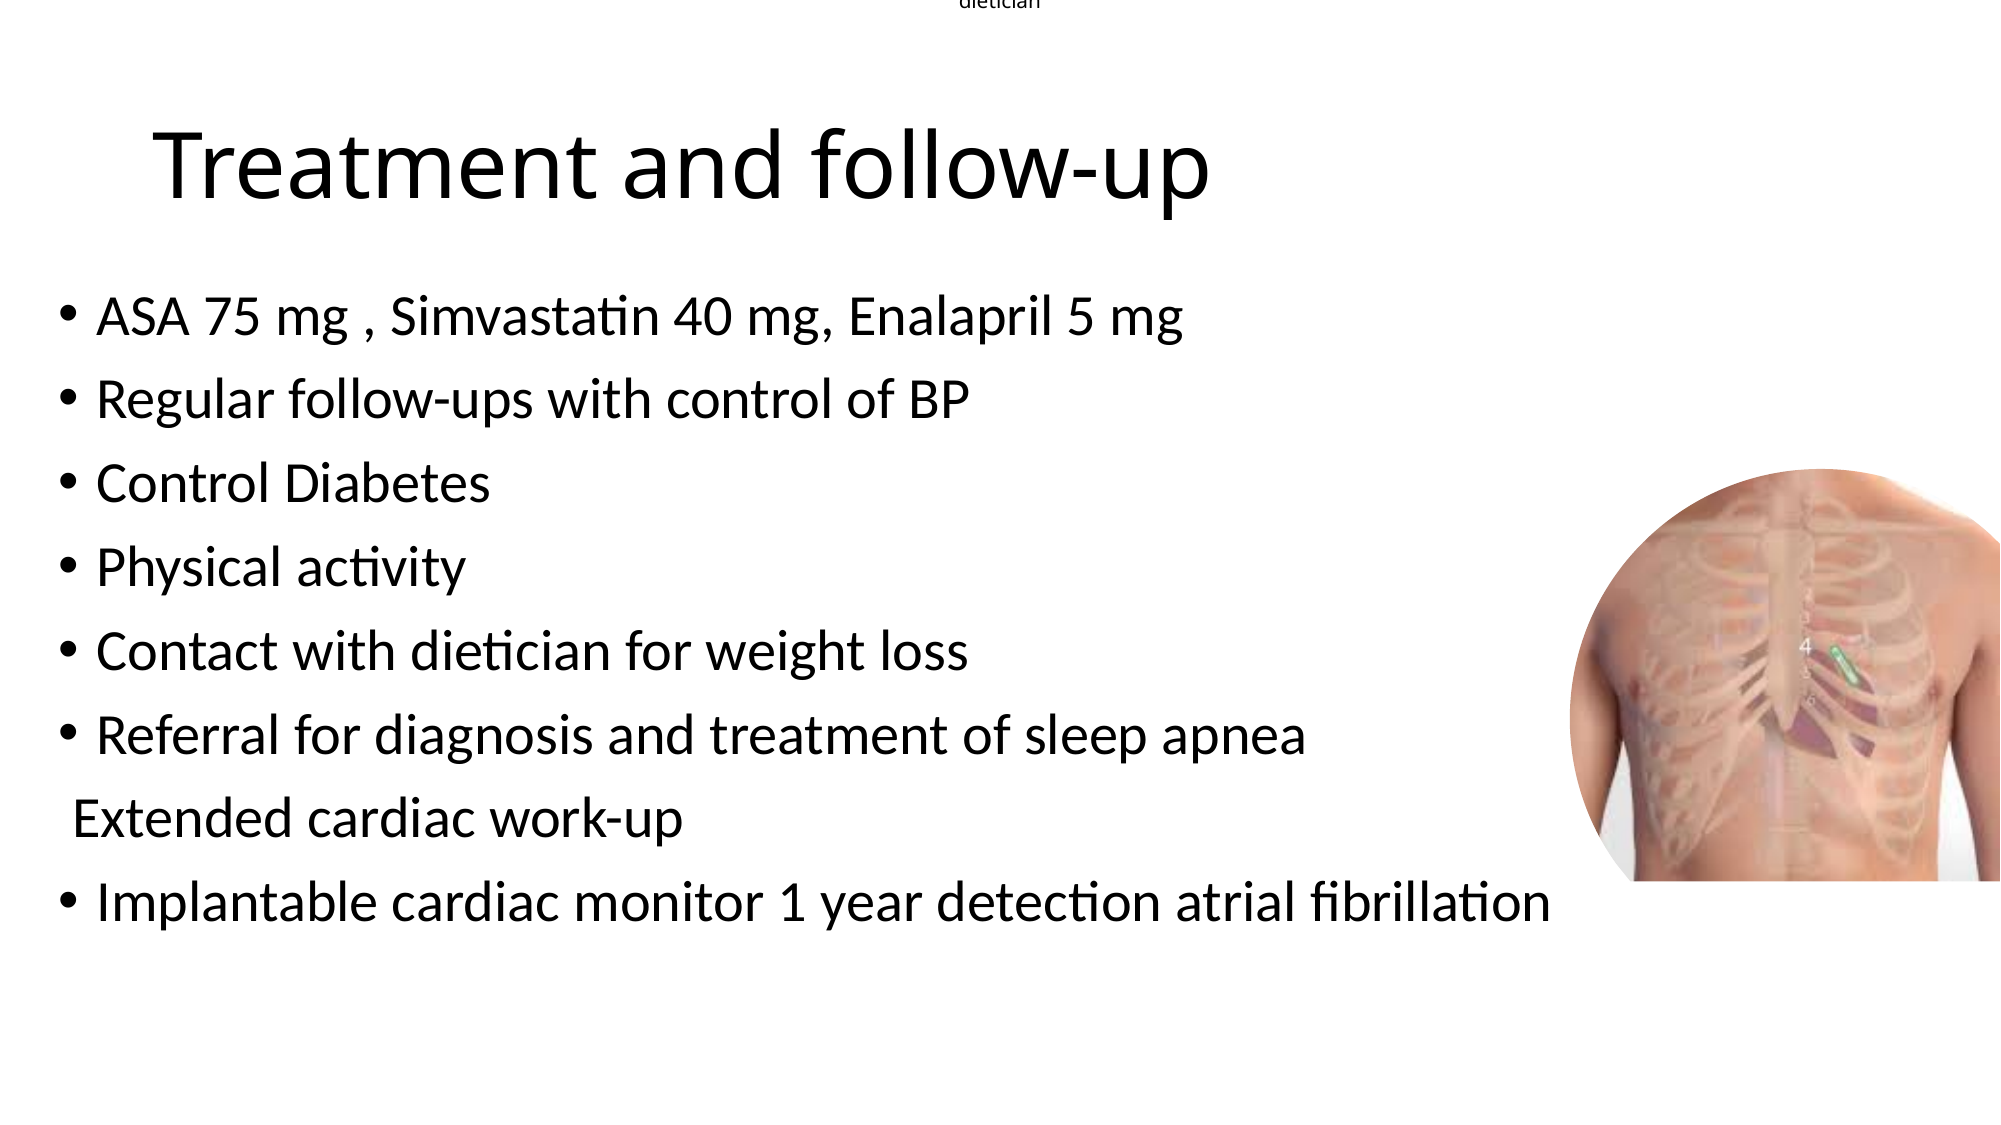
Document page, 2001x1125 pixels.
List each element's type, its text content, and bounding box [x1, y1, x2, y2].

title Treatment and follow-up [137, 59, 1863, 278]
text_box dietician [943, 0, 1057, 20]
list ASA 75 mg , Simvastatin 40 mg, Enalapril 5 mg Regular follow-ups with control of BP Control Diabetes Physical activity Contact with dietician for weight loss Referral for diagnosis and treatment of sleep apnea Extended cardiac work-up Implantable cardiac monitor 1 year detection atrial fibrillation [43, 277, 1769, 992]
picture [1569, 468, 2000, 882]
